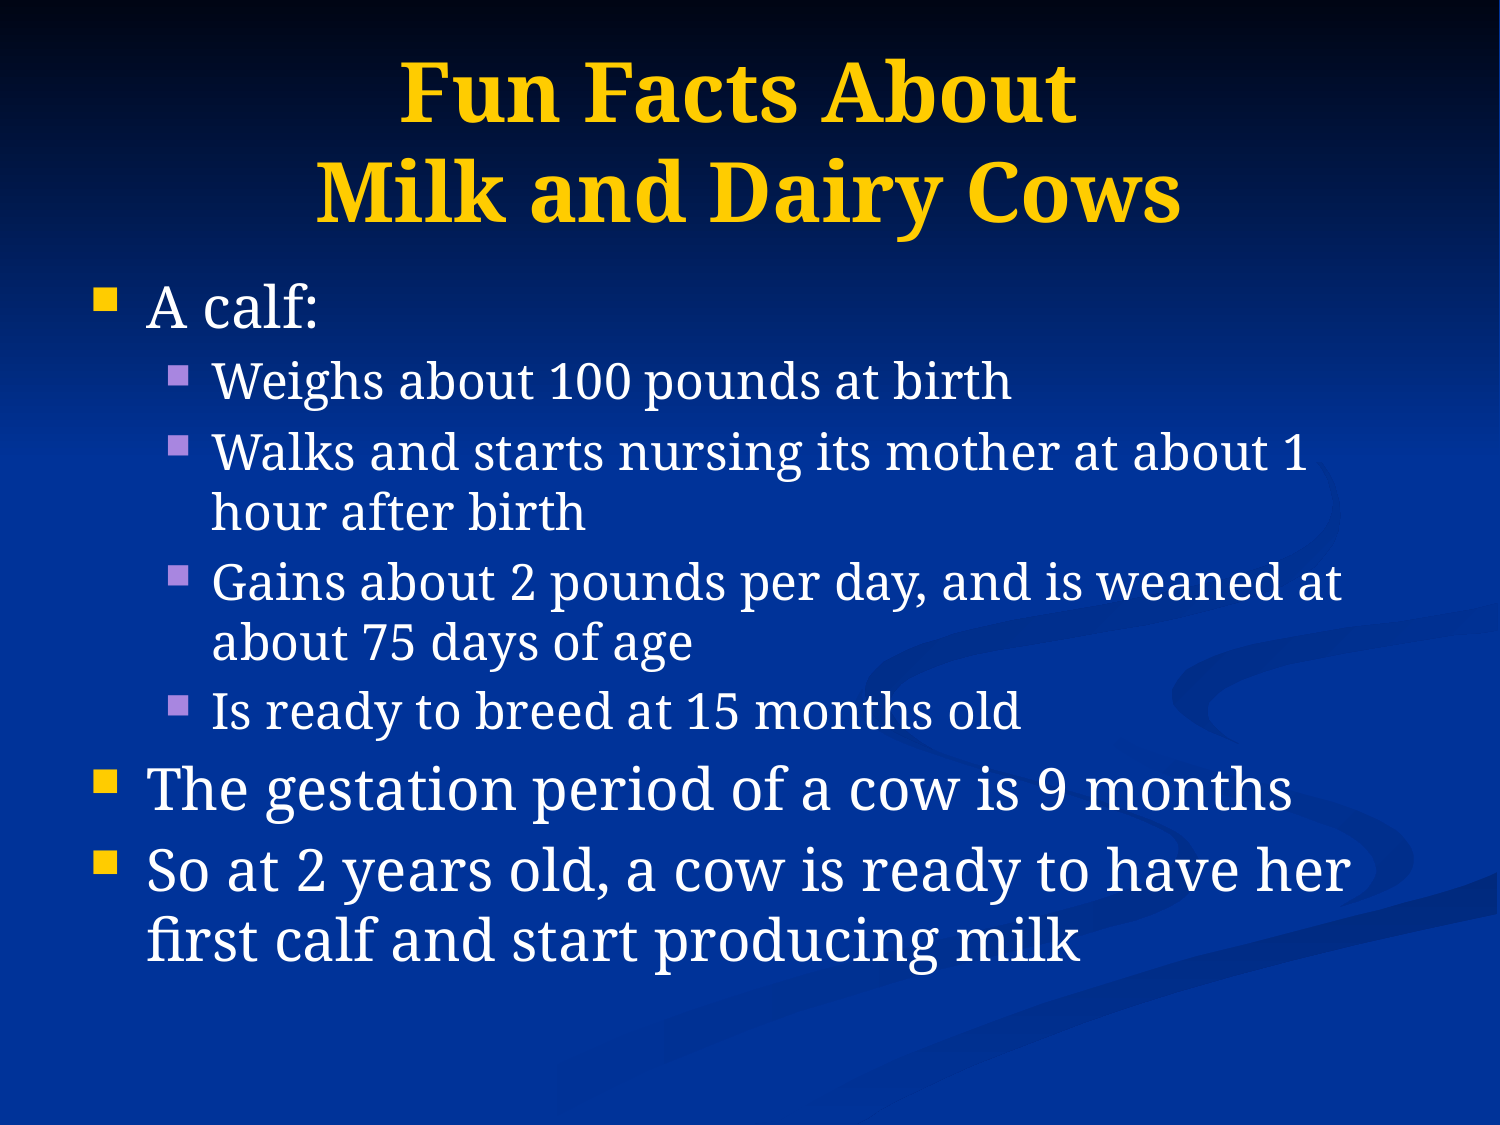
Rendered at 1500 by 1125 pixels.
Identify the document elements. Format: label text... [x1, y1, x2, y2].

title Fun Facts About Milk and Dairy Cows [75, 45, 1425, 233]
list A calf: Weighs about 100 pounds at birth Walks and starts nursing its mother at about 1 hour after birth Gains about 2 pounds per day, and is weaned at about 75 days of age Is ready to breed at 15 months old The gestation period of a cow is 9 months So at 2 years old, a cow is ready to have her first calf and start producing milk [75, 262, 1425, 1005]
